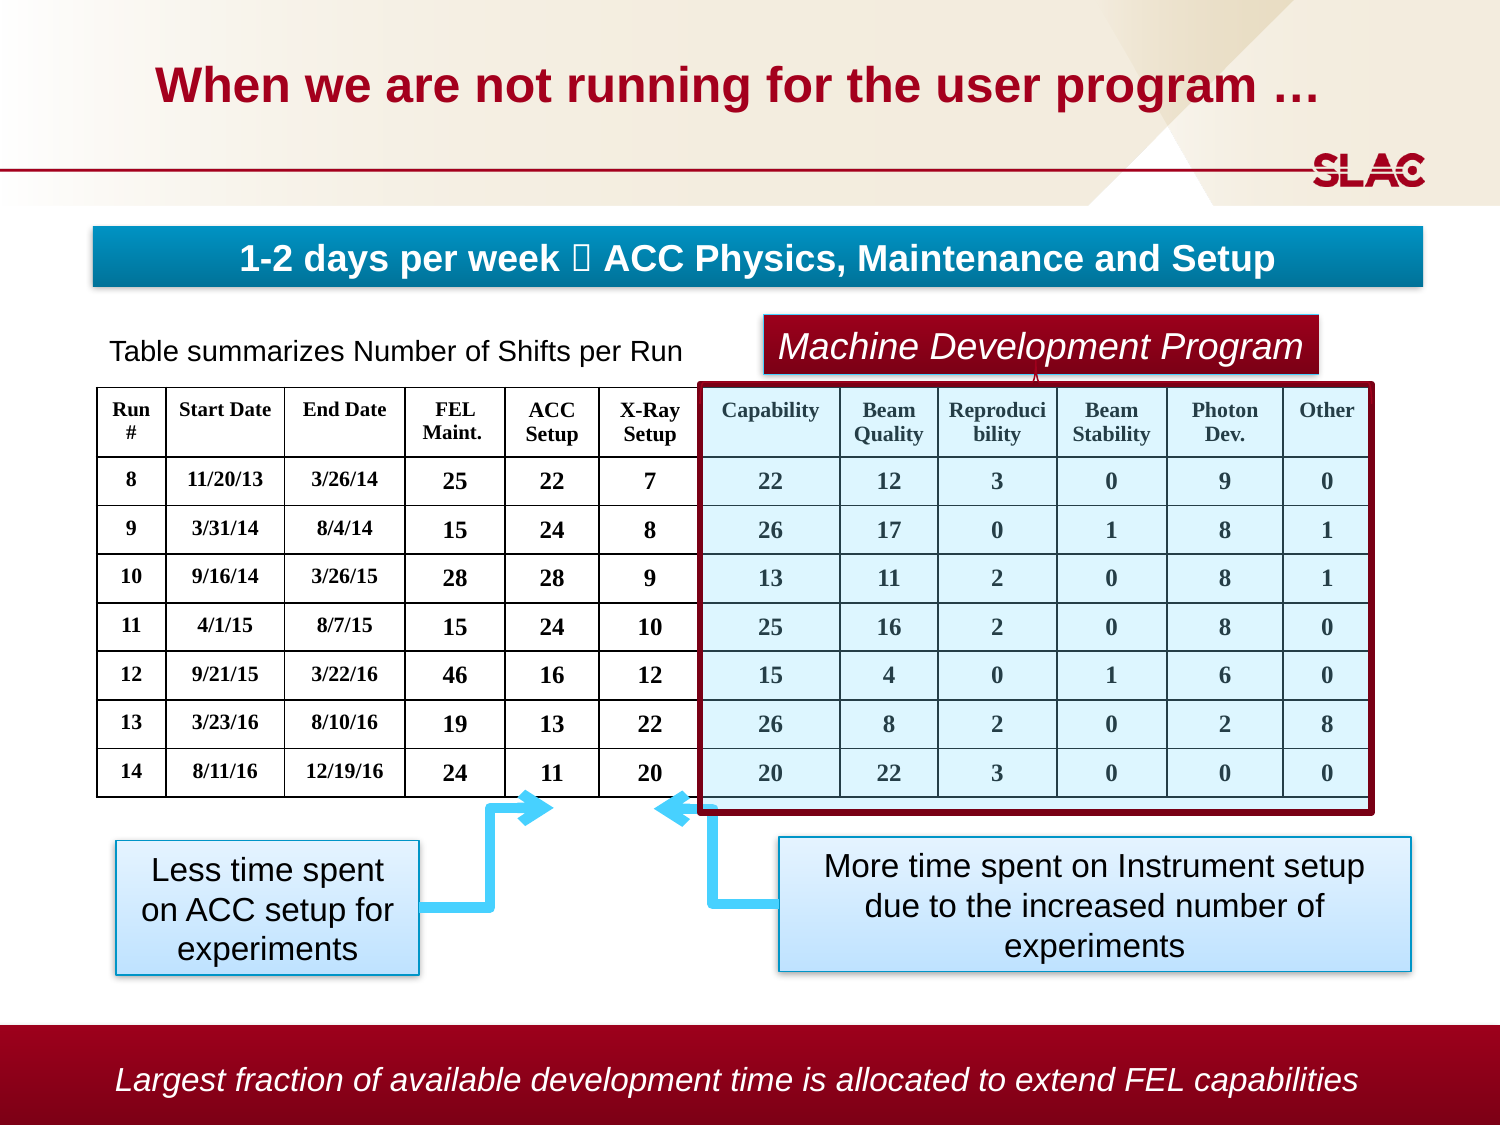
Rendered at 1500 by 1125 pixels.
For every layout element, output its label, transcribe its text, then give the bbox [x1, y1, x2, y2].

table_cell 25 [406, 458, 504, 505]
table_header End Date [285, 388, 404, 456]
text_box 1-2 days per week  ACC Physics, Maintenance and Setup [92, 226, 1424, 287]
table_cell 28 [406, 555, 504, 602]
table_cell 28 [506, 555, 598, 602]
table_header Start Date [167, 388, 284, 456]
table_cell 11/20/13 [167, 458, 284, 505]
table_cell 8/11/16 [167, 749, 284, 796]
table_cell 3/26/15 [285, 555, 404, 602]
table_cell 15 [406, 604, 504, 650]
picture [0, 0, 1500, 206]
table_cell 8 [600, 506, 698, 553]
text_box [418, 807, 554, 909]
table_cell 12 [600, 652, 698, 699]
table_header X-Ray Setup [600, 388, 698, 456]
text_box Largest fraction of available development time is allocated to extend FEL capabilities [0, 1025, 1500, 1125]
table_cell 3/26/14 [285, 458, 404, 505]
text_box Table summarizes Number of Shifts per Run [94, 324, 699, 375]
table_cell 8 [98, 458, 165, 505]
table_cell 11 [506, 749, 598, 796]
table_cell 24 [506, 604, 598, 650]
table_cell 4/1/15 [167, 604, 284, 650]
table_cell 13 [98, 701, 165, 748]
table_cell 3/31/14 [167, 506, 284, 553]
table_cell 9/21/15 [167, 652, 284, 699]
table_cell 8/7/15 [285, 604, 404, 650]
table_cell 3/22/16 [285, 652, 404, 699]
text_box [653, 808, 780, 906]
text_box [699, 359, 1373, 404]
table_cell 15 [406, 506, 504, 553]
table_cell 14 [98, 749, 165, 796]
table_cell 20 [600, 749, 698, 796]
table_cell 22 [600, 701, 698, 748]
table_cell 12/19/16 [285, 749, 404, 796]
title When we are not running for the user program … [74, 21, 1404, 145]
text_box Less time spent on ACC setup for experiments [115, 840, 420, 976]
table_cell 9 [98, 506, 165, 553]
table_cell 9 [600, 555, 698, 602]
table_cell 13 [506, 701, 598, 748]
table_header ACC Setup [506, 388, 598, 456]
table_cell 24 [506, 506, 598, 553]
text_box [698, 382, 1374, 815]
table_cell 7 [600, 458, 698, 505]
table_cell 22 [506, 458, 598, 505]
table_cell 16 [506, 652, 598, 699]
table_cell 8/10/16 [285, 701, 404, 748]
table_cell 11 [98, 604, 165, 650]
table_header FEL Maint. [406, 388, 504, 456]
table_cell 12 [98, 652, 165, 699]
table_cell 9/16/14 [167, 555, 284, 602]
table_cell 10 [600, 604, 698, 650]
table_cell 46 [406, 652, 504, 699]
table_cell 3/23/16 [167, 701, 284, 748]
table_cell 8/4/14 [285, 506, 404, 553]
table_cell 19 [406, 701, 504, 748]
table_header Run # [98, 388, 165, 456]
table_cell 10 [98, 555, 165, 602]
text_box Machine Development Program [763, 314, 1319, 375]
table_cell 24 [406, 749, 504, 796]
text_box More time spent on Instrument setup due to the increased number of experiments [778, 836, 1412, 972]
